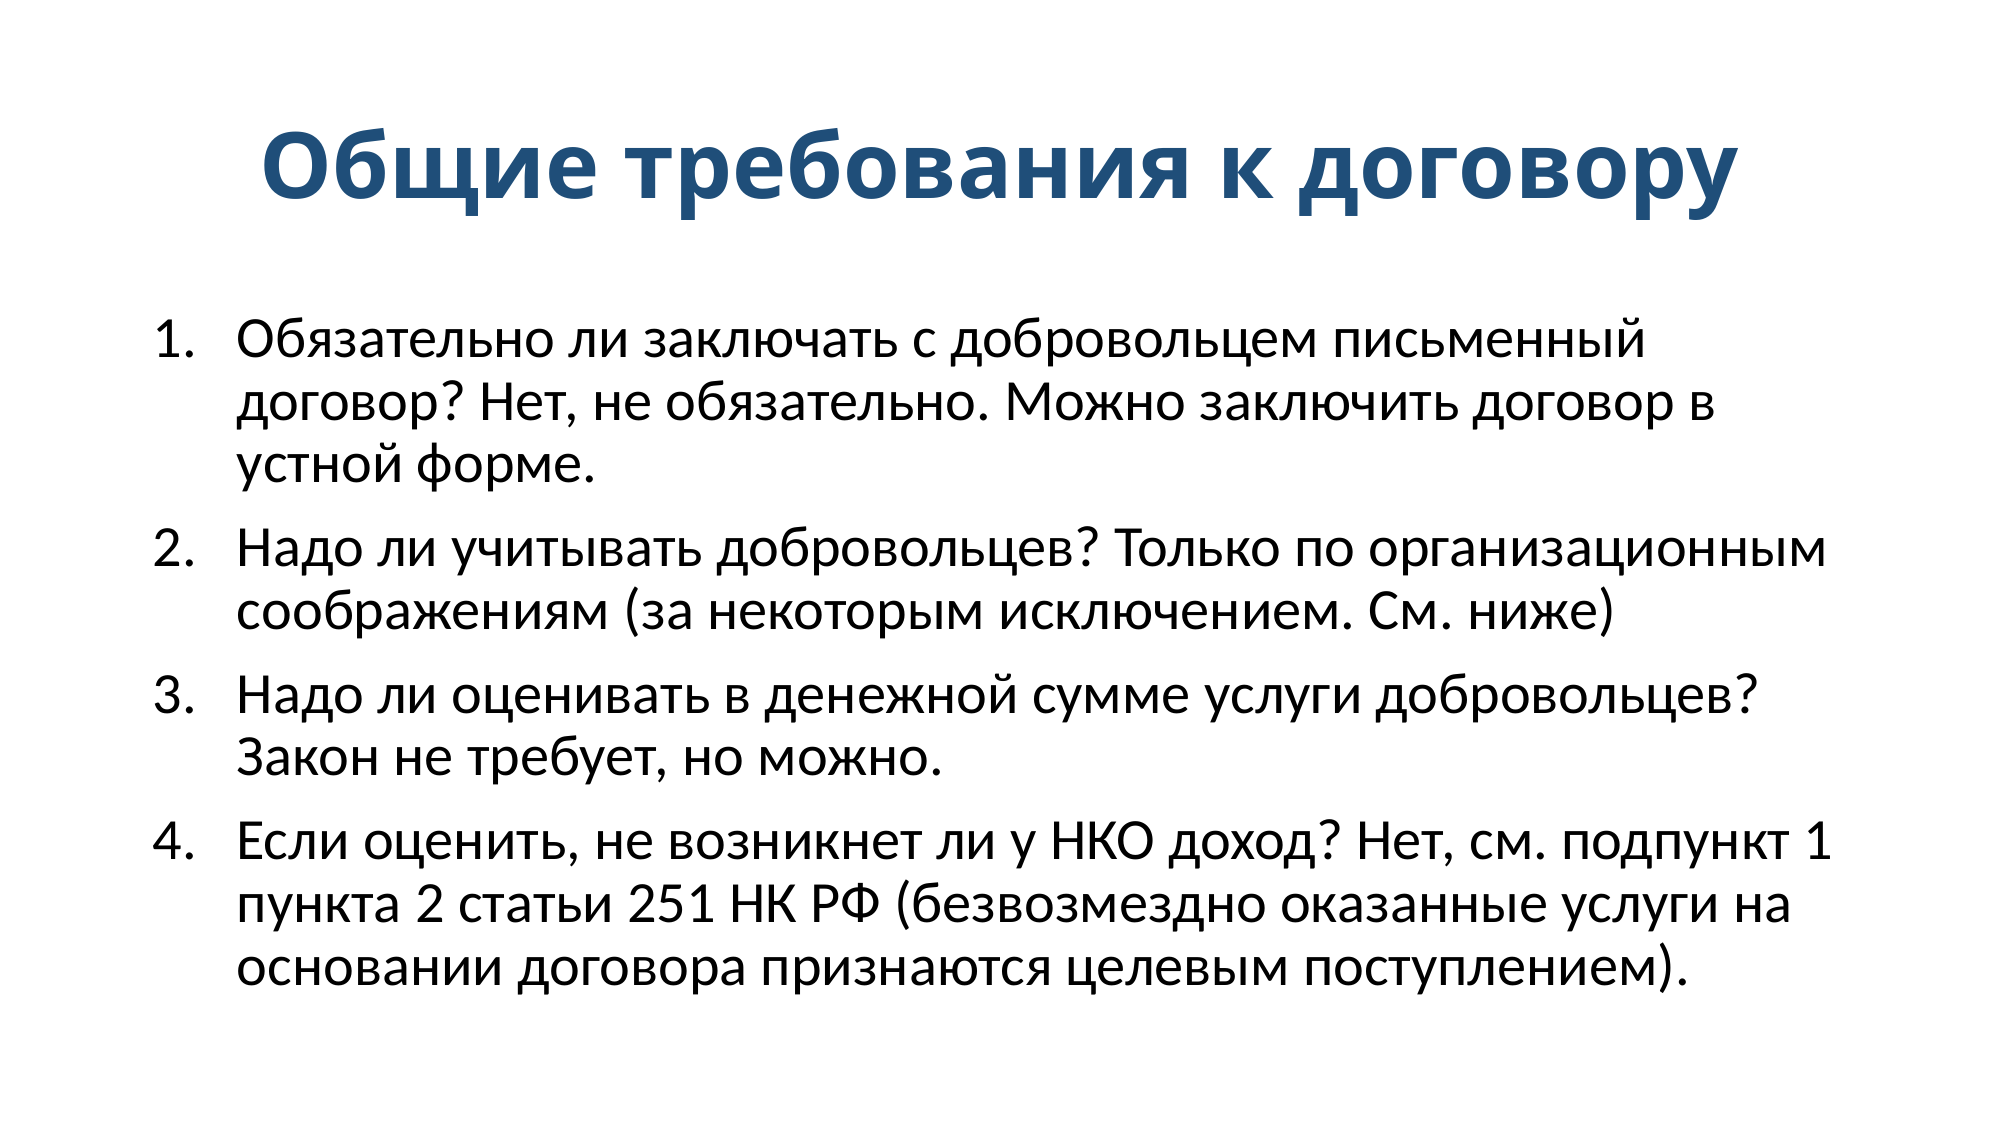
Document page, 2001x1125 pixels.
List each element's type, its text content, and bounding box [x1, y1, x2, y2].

list Обязательно ли заключать с добровольцем письменный договор? Нет, не обязательно. Можно заключить договор в устной форме. Надо ли учитывать добровольцев? Только по организационным соображениям (за некоторым исключением. См. ниже) Надо ли оценивать в денежной сумме услуги добровольцев? Закон не требует, но можно. Если оценить, не возникнет ли у НКО доход? Нет, см. подпункт 1 пункта 2 статьи 251 НК РФ (безвозмездно оказанные услуги на основании договора признаются целевым поступлением). [137, 299, 1863, 1014]
title Общие требования к договору [137, 59, 1863, 278]
